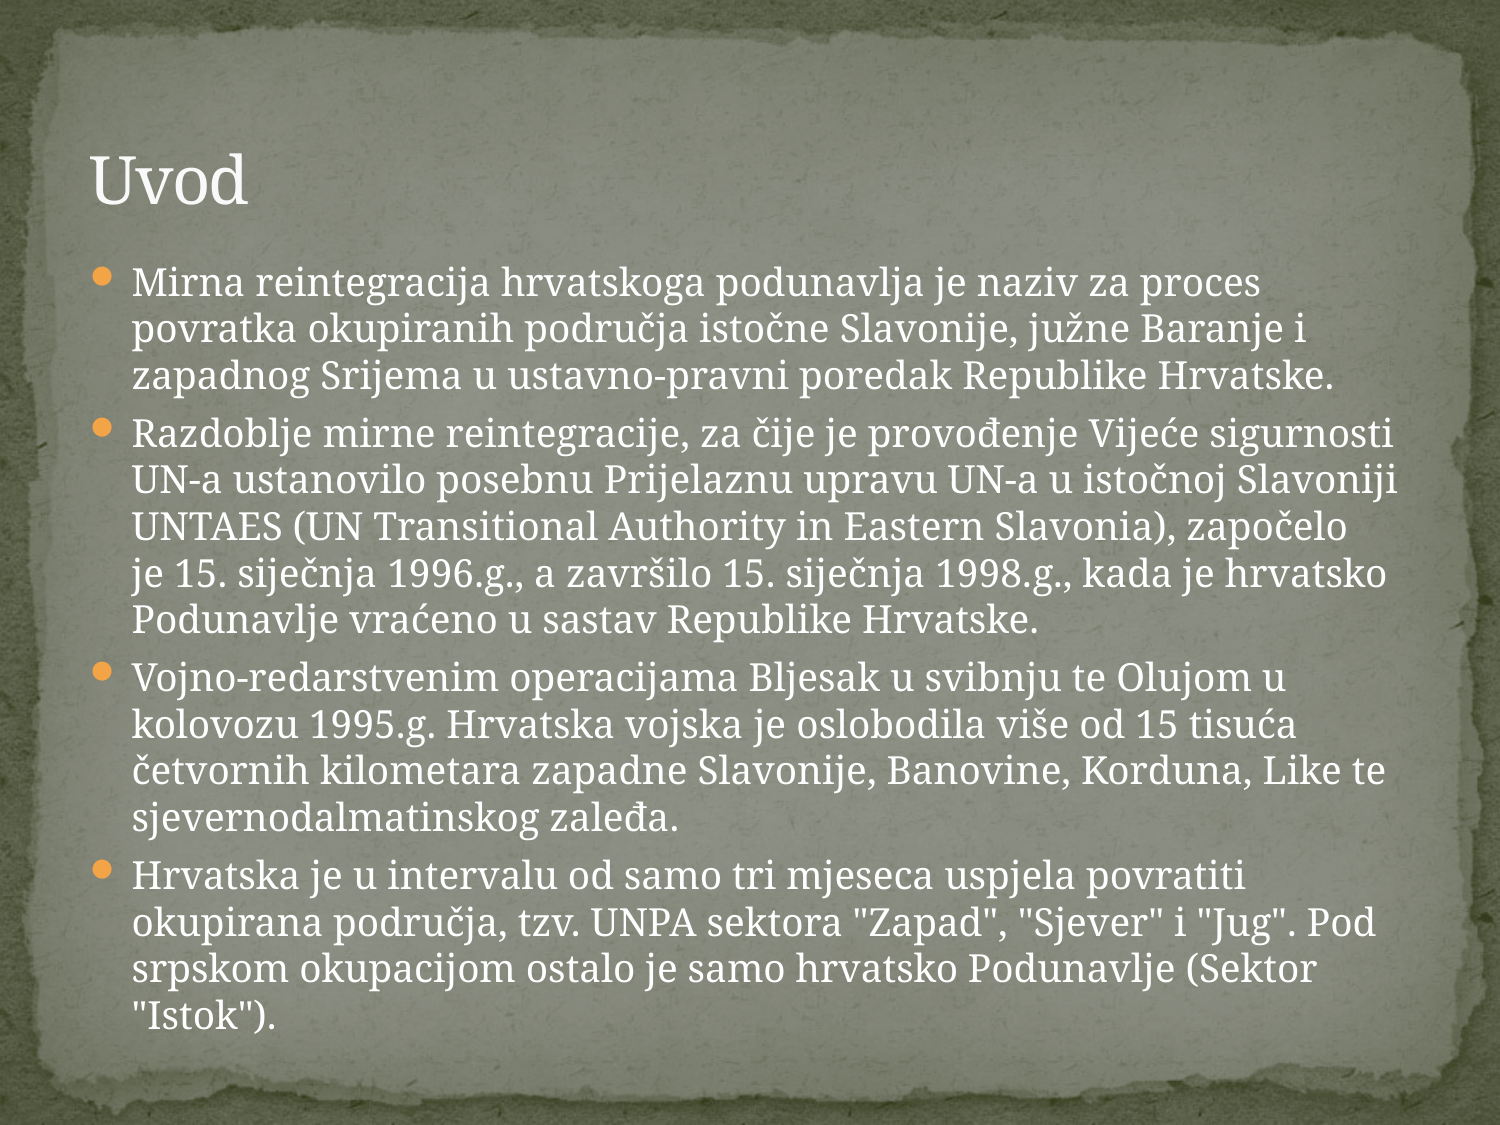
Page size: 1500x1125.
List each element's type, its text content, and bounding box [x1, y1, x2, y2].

title Uvod [74, 24, 1425, 225]
list Mirna reintegracija hrvatskoga podunavlja je naziv za proces povratka okupiranih područja istočne Slavonije, južne Baranje i zapadnog Srijema u ustavno-pravni poredak Republike Hrvatske. Razdoblje mirne reintegracije, za čije je provođenje Vijeće sigurnosti UN-a ustanovilo posebnu Prijelaznu upravu UN-a u istočnoj Slavoniji UNTAES (UN Transitional Authority in Eastern Slavonia), započelo je 15. siječnja 1996.g., a završilo 15. siječnja 1998.g., kada je hrvatsko Podunavlje vraćeno u sastav Republike Hrvatske. Vojno-redarstvenim operacijama Bljesak u svibnju te Olujom u kolovozu 1995.g. Hrvatska vojska je oslobodila više od 15 tisuća četvornih kilometara zapadne Slavonije, Banovine, Korduna, Like te sjevernodalmatinskog zaleđa. Hrvatska je u intervalu od samo tri mjeseca uspjela povratiti okupirana područja, tzv. UNPA sektora "Zapad", "Sjever" i "Jug". Pod srpskom okupacijom ostalo je samo hrvatsko Podunavlje (Sektor "Istok"). [75, 249, 1425, 1094]
